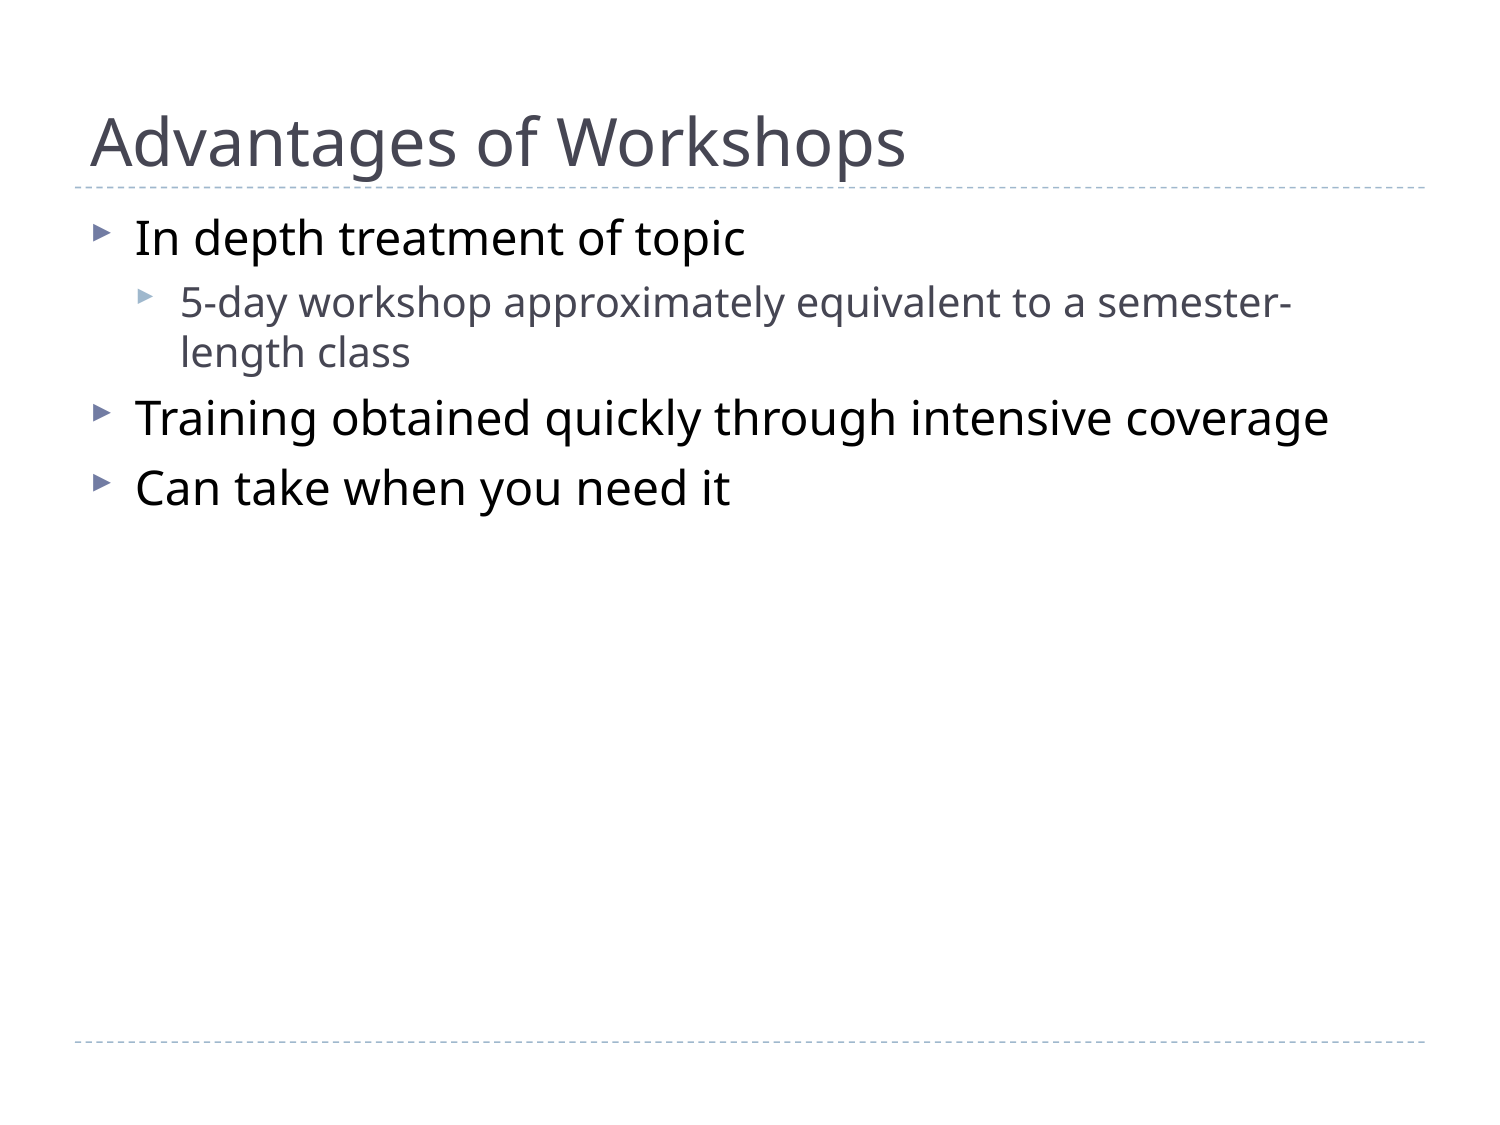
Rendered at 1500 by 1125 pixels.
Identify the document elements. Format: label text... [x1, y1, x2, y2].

title Advantages of Workshops [74, 24, 1426, 188]
list In depth treatment of topic 5-day workshop approximately equivalent to a semester-length class Training obtained quickly through intensive coverage Can take when you need it [74, 199, 1426, 1011]
